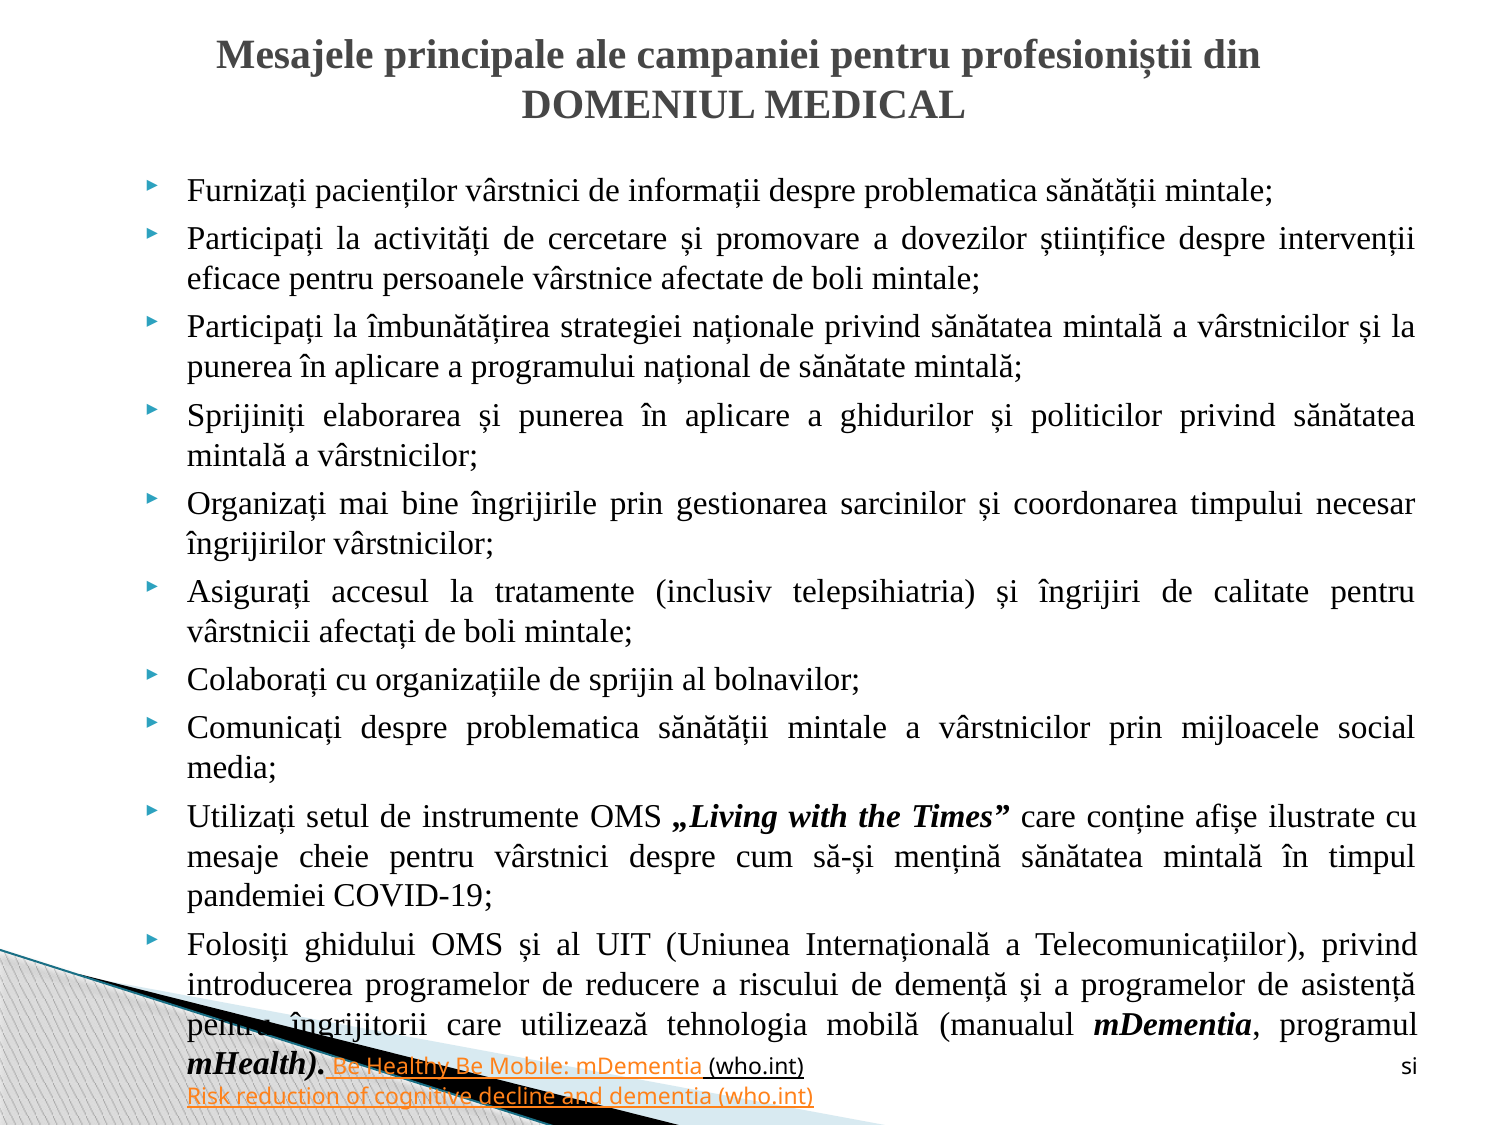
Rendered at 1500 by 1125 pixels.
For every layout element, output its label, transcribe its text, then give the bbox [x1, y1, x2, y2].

list Furnizați pacienților vârstnici de informații despre problematica sănătății mintale; Participați la activități de cercetare și promovare a dovezilor științifice despre intervenții eficace pentru persoanele vârstnice afectate de boli mintale; Participați la îmbunătățirea strategiei naționale privind sănătatea mintală a vârstnicilor și la punerea în aplicare a programului național de sănătate mintală; Sprijiniți elaborarea și punerea în aplicare a ghidurilor și politicilor privind sănătatea mintală a vârstnicilor; Organizați mai bine îngrijirile prin gestionarea sarcinilor și coordonarea timpului necesar îngrijirilor vârstnicilor; Asigurați accesul la tratamente (inclusiv telepsihiatria) și îngrijiri de calitate pentru vârstnicii afectați de boli mintale; Colaborați cu organizațiile de sprijin al bolnavilor; Comunicați despre problematica sănătății mintale a vârstnicilor prin mijloacele social media; Utilizați setul de instrumente OMS „Living with the Times” care conține afișe ilustrate cu mesaje cheie pentru vârstnici despre cum să-și mențină sănătatea mintală în timpul pandemiei COVID-19; Folosiți ghidului OMS și al UIT (Uniunea Internațională a Telecomunicațiilor), privind introducerea programelor de reducere a riscului de demență și a programelor de asistență pentru îngrijitorii care utilizează tehnologia mobilă (manualul mDementia, programul mHealth). Be Healthy Be Mobile: mDementia (who.int) si Risk reduction of cognitive decline and dementia (who.int) [112, 160, 1433, 1094]
title Mesajele principale ale campaniei pentru profesioniștii din DOMENIUL MEDICAL [41, 30, 1447, 173]
